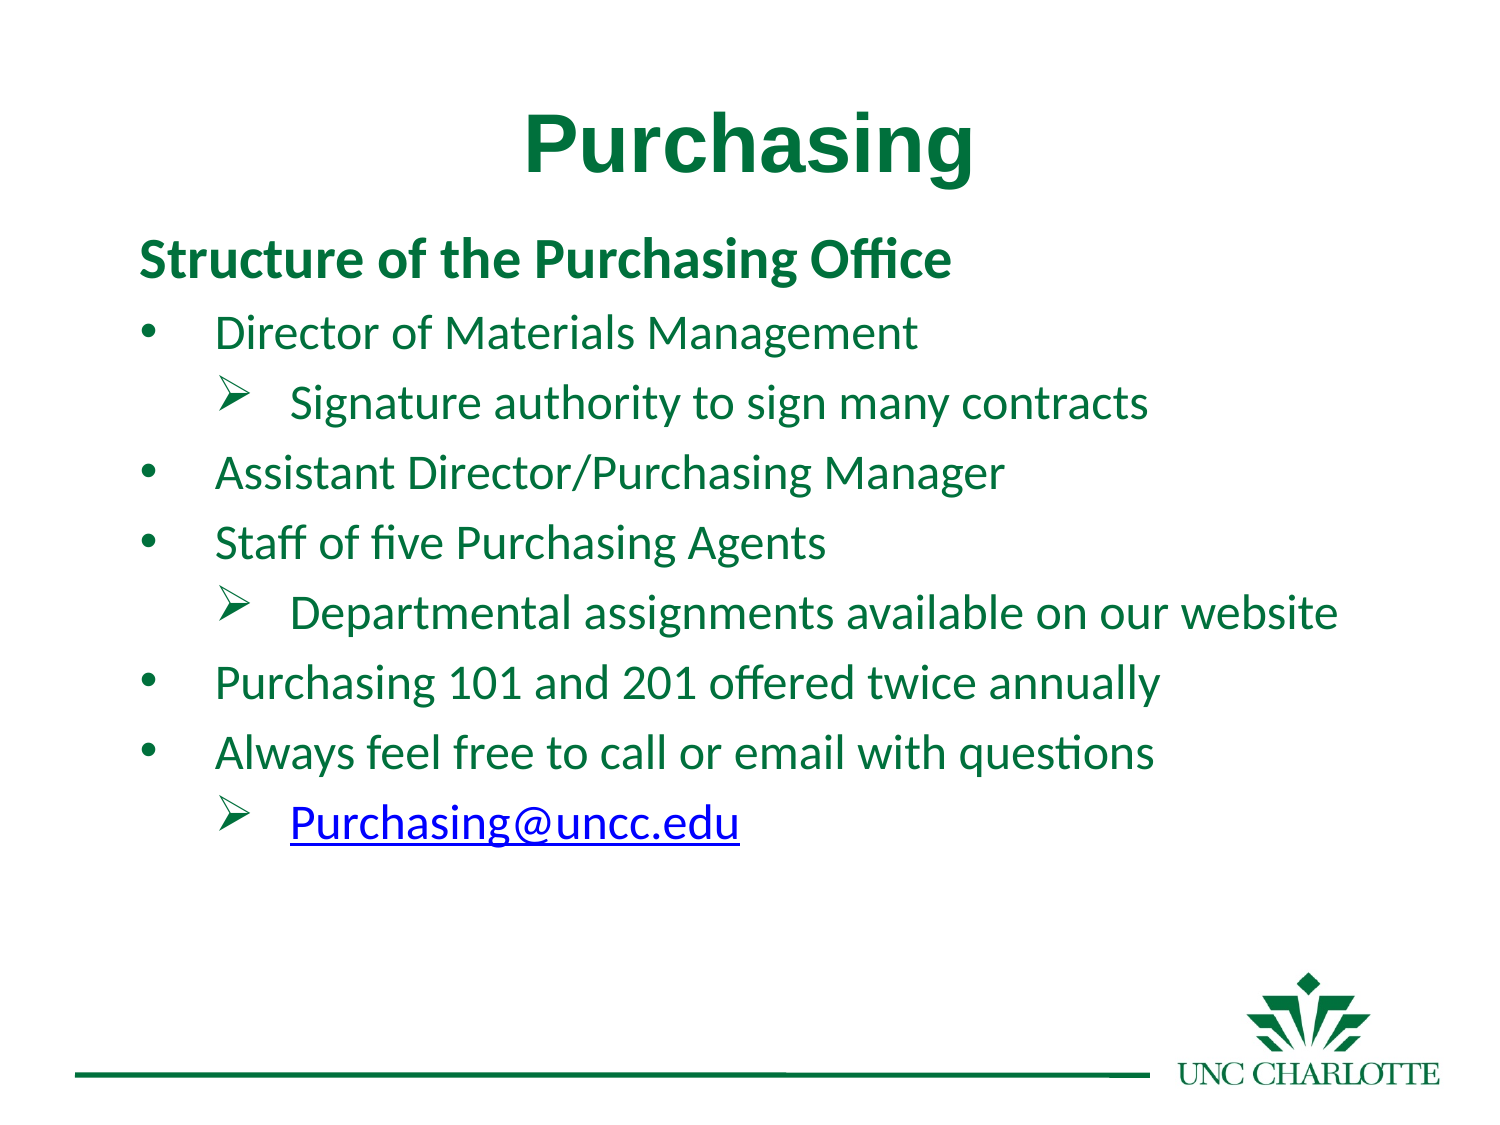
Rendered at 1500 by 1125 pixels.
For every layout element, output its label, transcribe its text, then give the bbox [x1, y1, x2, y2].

picture [1175, 969, 1444, 1089]
title Purchasing [0, 45, 1500, 233]
text_box Structure of the Purchasing Office Director of Materials Management Signature authority to sign many contracts Assistant Director/Purchasing Manager Staff of five Purchasing Agents Departmental assignments available on our website Purchasing 101 and 201 offered twice annually Always feel free to call or email with questions Purchasing@uncc.edu [125, 212, 1363, 858]
